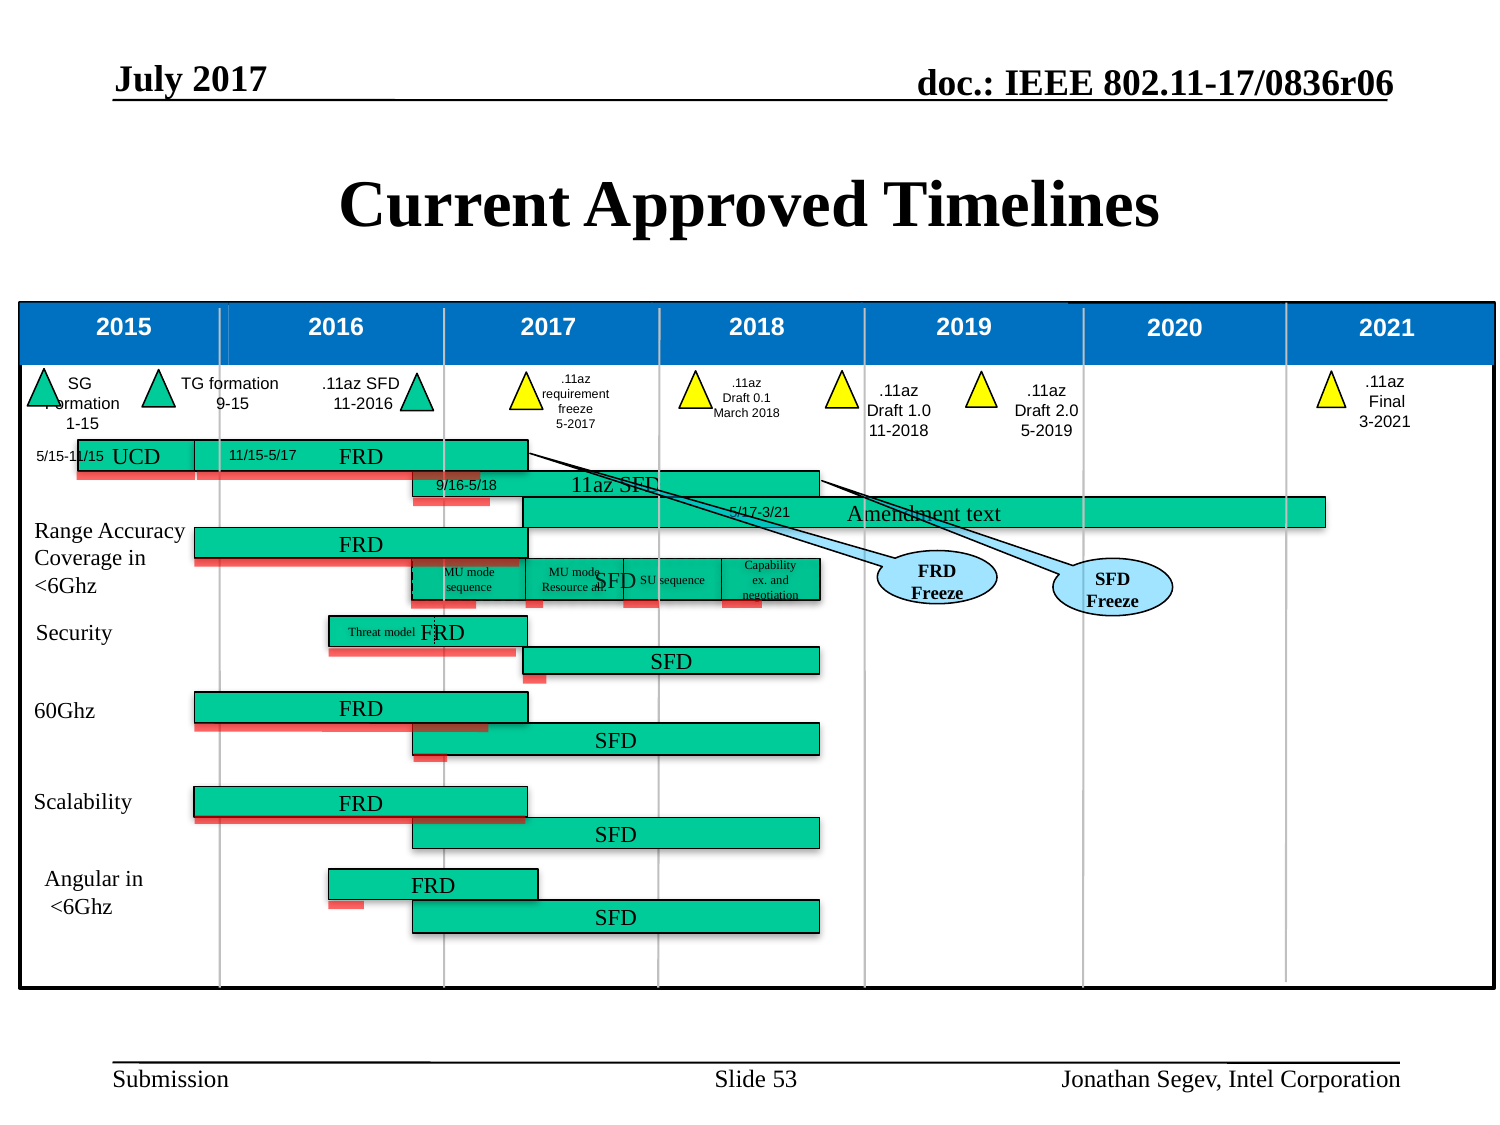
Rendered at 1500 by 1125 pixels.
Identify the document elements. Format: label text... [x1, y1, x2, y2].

title Current Approved Timelines [112, 112, 1388, 288]
footer Jonathan Segev, Intel Corporation [878, 1061, 1402, 1093]
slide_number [114, 54, 423, 100]
slide_number Slide 53 [712, 1061, 800, 1123]
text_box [11, 302, 1495, 988]
